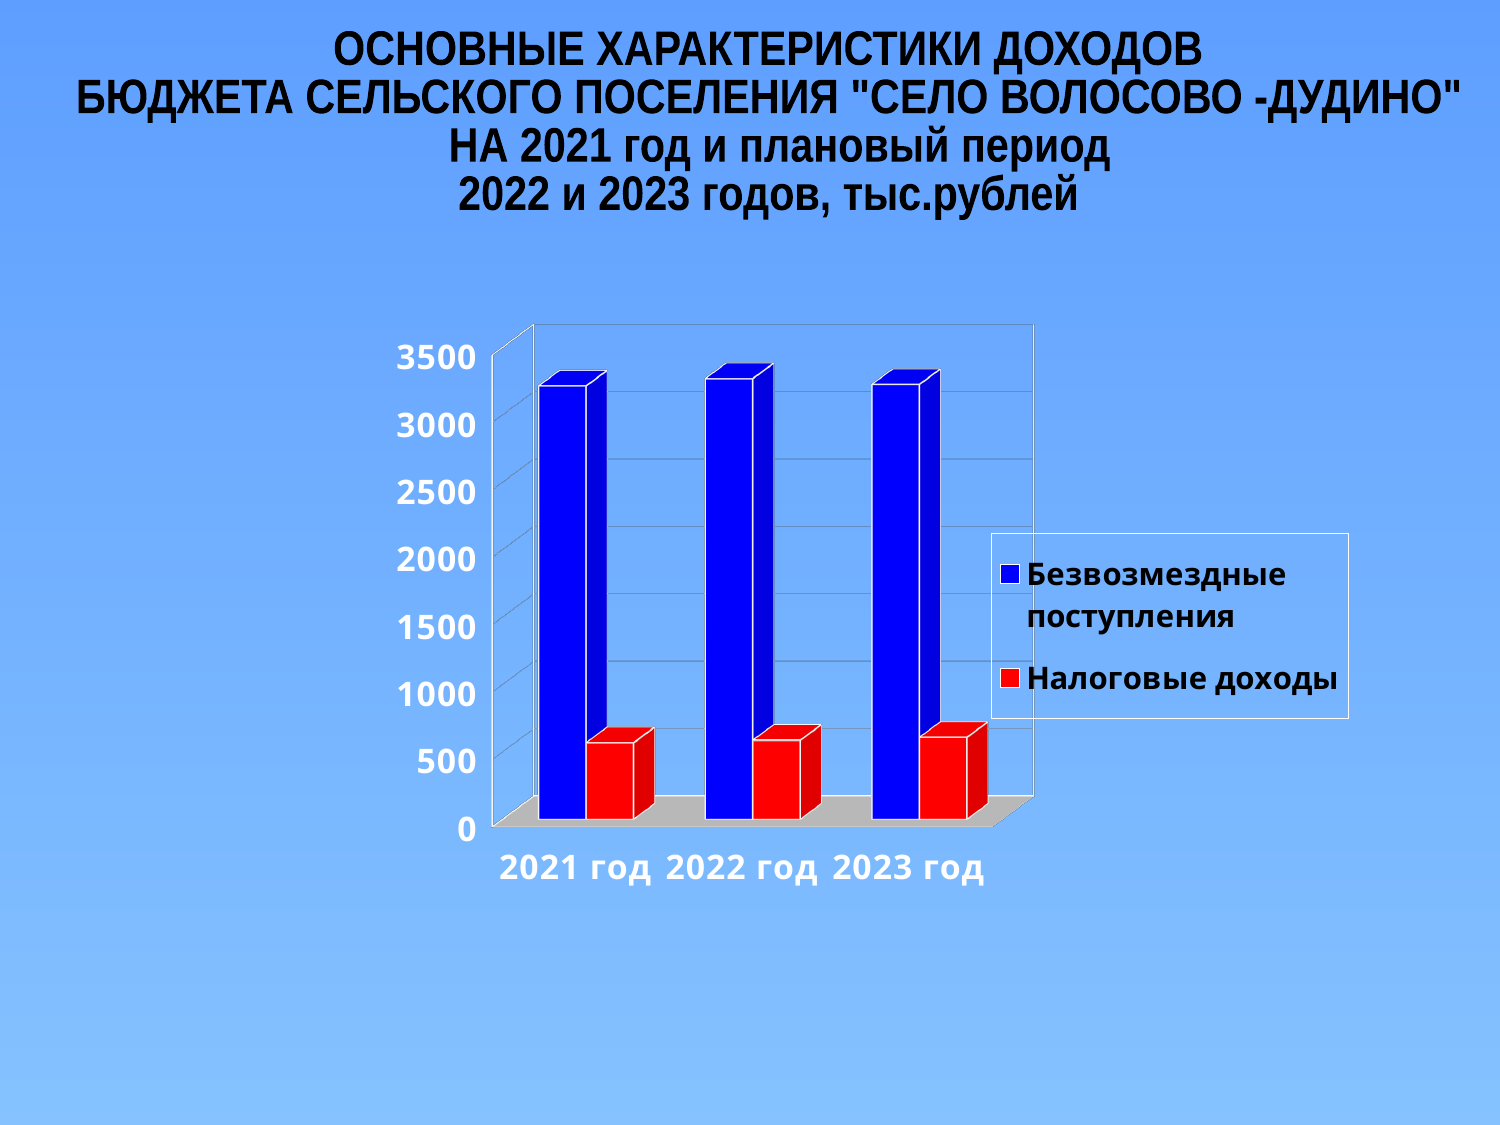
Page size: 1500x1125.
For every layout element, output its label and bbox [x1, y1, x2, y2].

chart [297, 286, 1356, 964]
